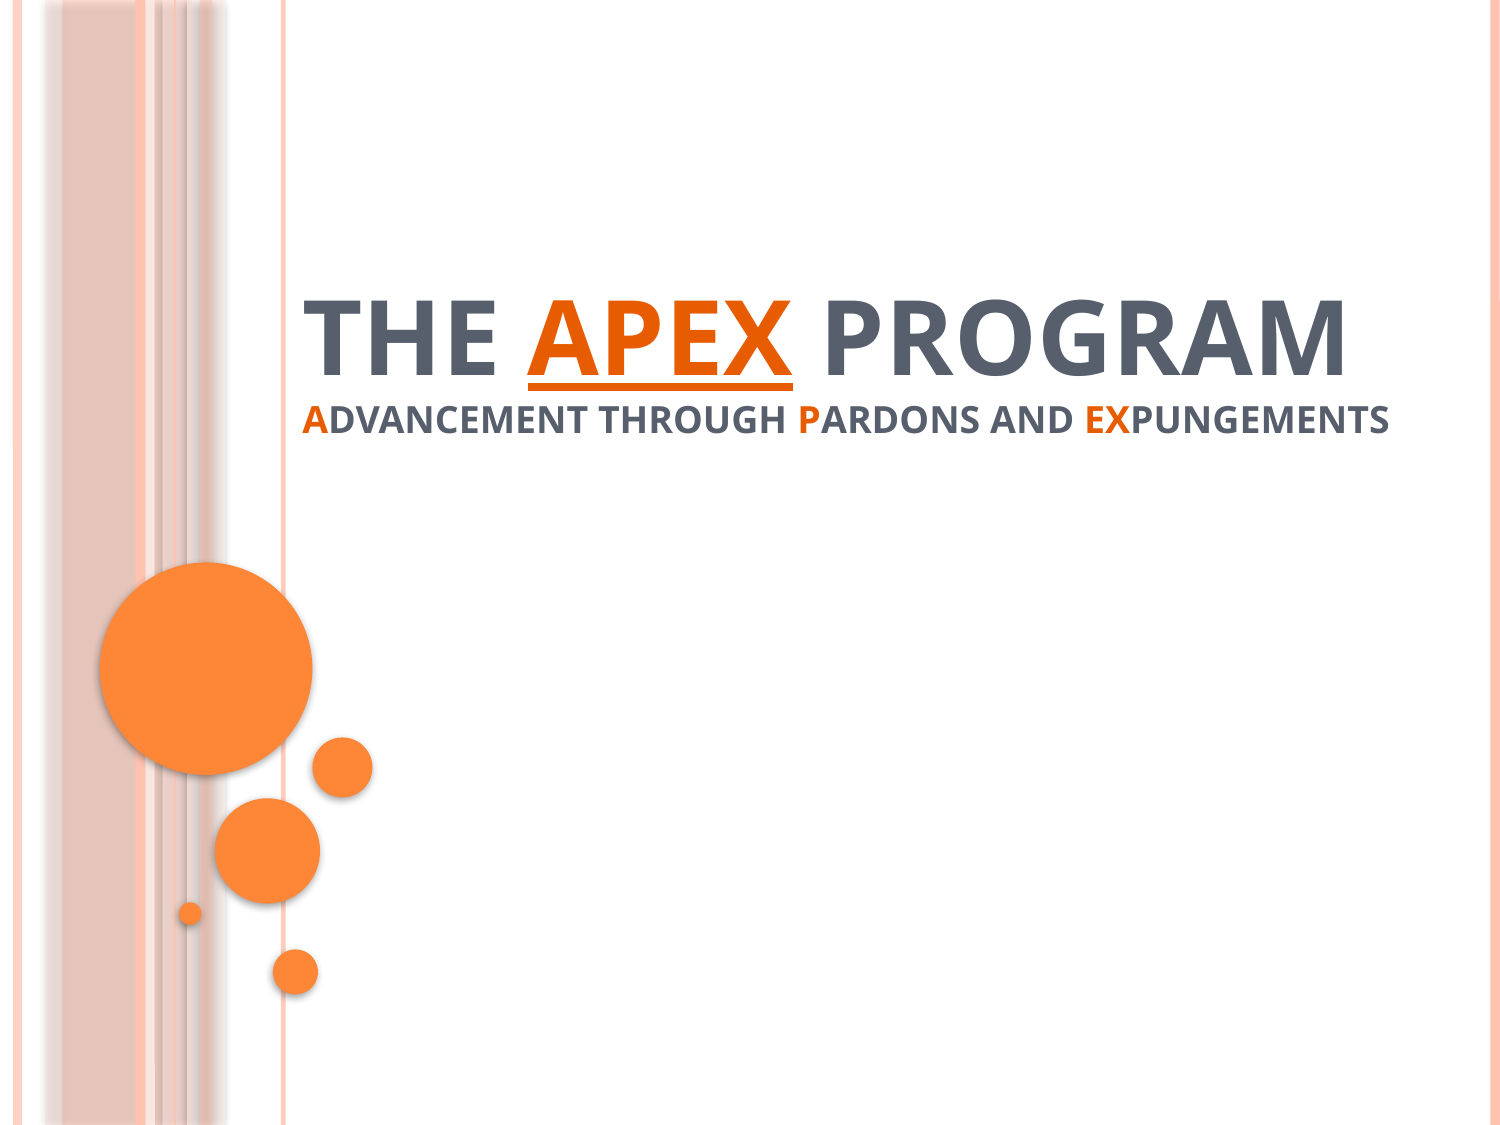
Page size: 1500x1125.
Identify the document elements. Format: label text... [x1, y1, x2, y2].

title The APEX Program Advancement through Pardons and Expungements [287, 137, 1463, 449]
